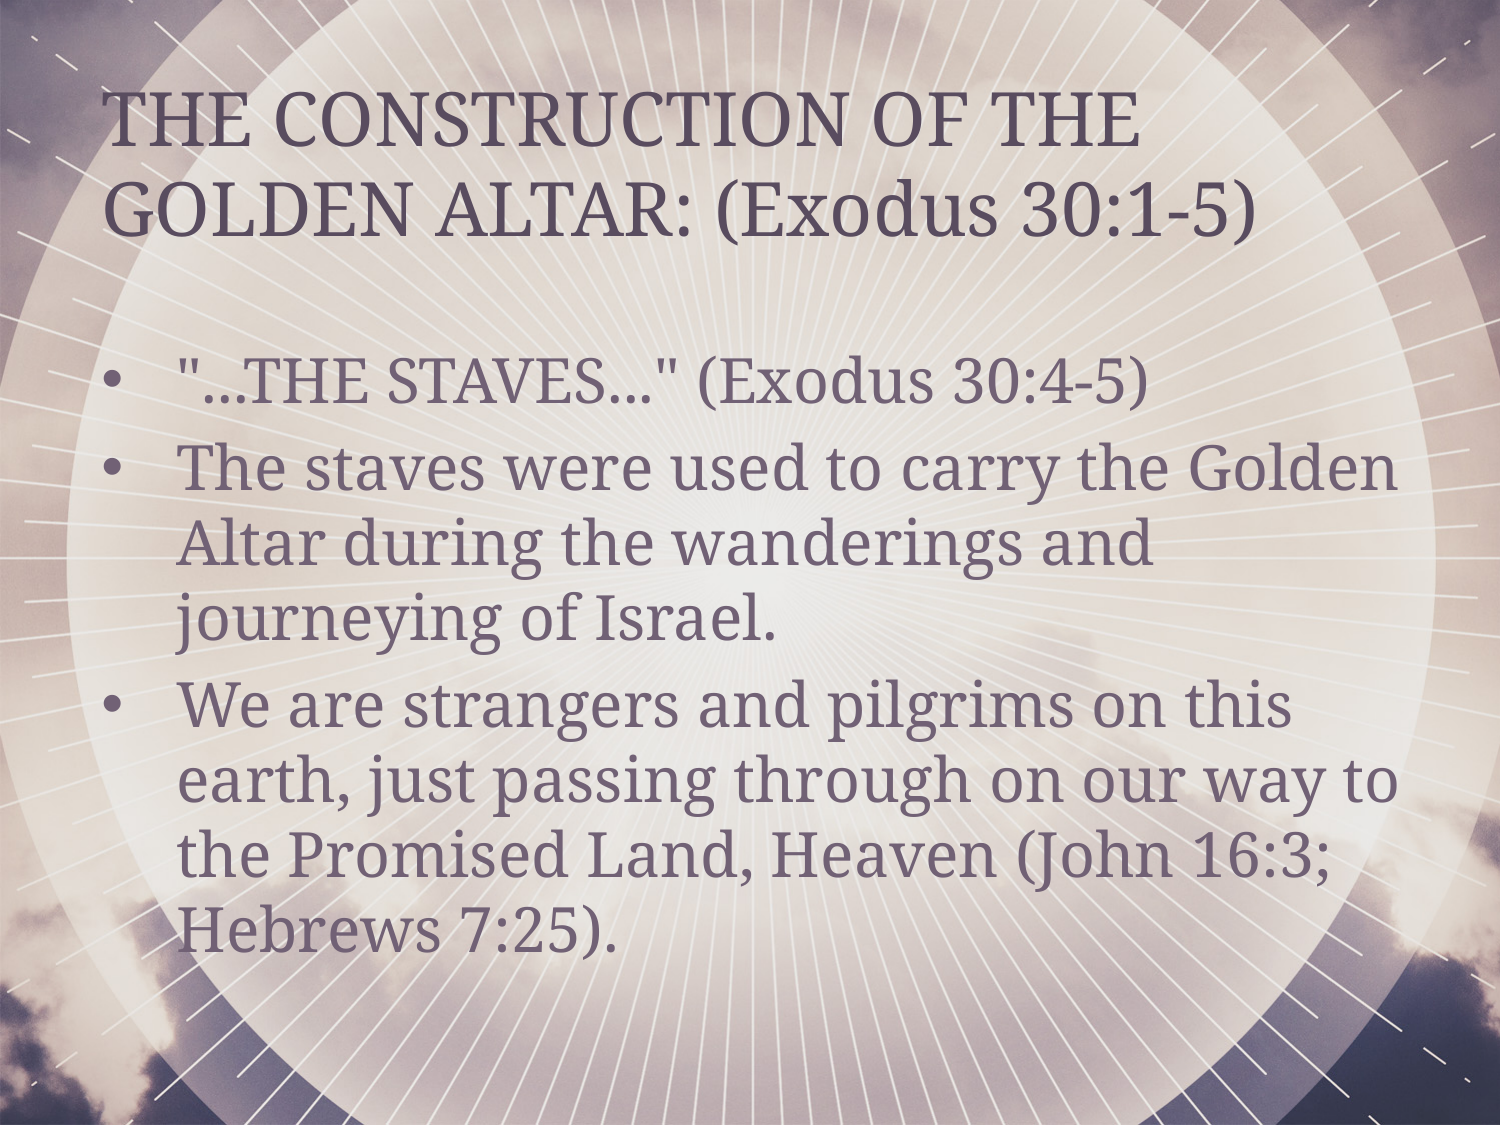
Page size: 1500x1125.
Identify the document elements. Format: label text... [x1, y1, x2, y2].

list "...THE STAVES..." (Exodus 30:4-5) The staves were used to carry the Golden Altar during the wanderings and journeying of Israel. We are strangers and pilgrims on this earth, just passing through on our way to the Promised Land, Heaven (John 16:3; Hebrews 7:25). [86, 261, 1425, 1045]
text_box THE CONSTRUCTION OF THE GOLDEN ALTAR: (Exodus 30:1-5) [86, 64, 1425, 260]
picture [0, 0, 1500, 1125]
